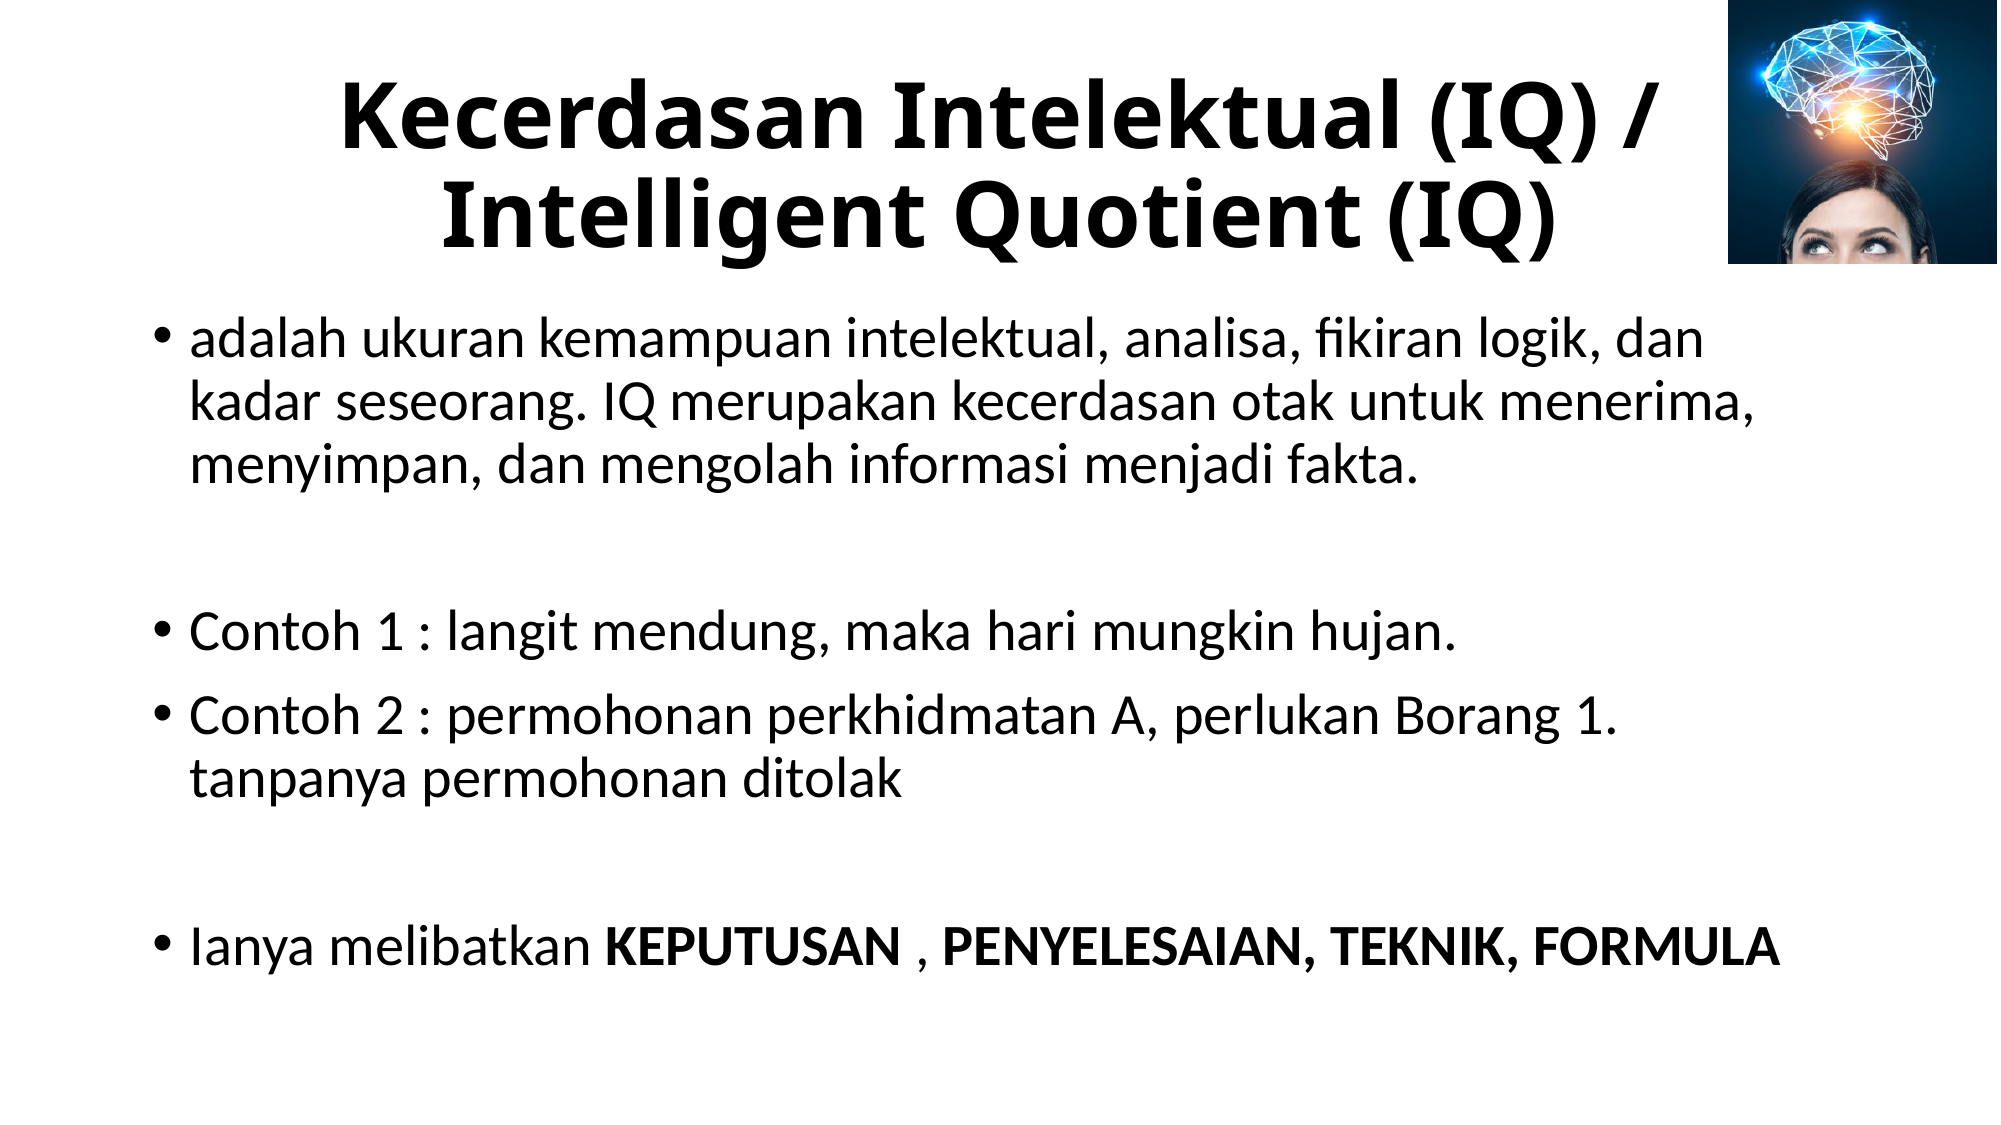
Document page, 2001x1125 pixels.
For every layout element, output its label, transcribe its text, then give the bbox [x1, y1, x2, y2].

title Kecerdasan Intelektual (IQ) / Intelligent Quotient (IQ) [137, 59, 1863, 278]
list adalah ukuran kemampuan intelektual, analisa, fikiran logik, dan kadar seseorang. IQ merupakan kecerdasan otak untuk menerima, menyimpan, dan mengolah informasi menjadi fakta. Contoh 1 : langit mendung, maka hari mungkin hujan. Contoh 2 : permohonan perkhidmatan A, perlukan Borang 1. tanpanya permohonan ditolak Ianya melibatkan KEPUTUSAN , PENYELESAIAN, TEKNIK, FORMULA [137, 299, 1863, 1014]
picture [1728, 0, 1997, 264]
